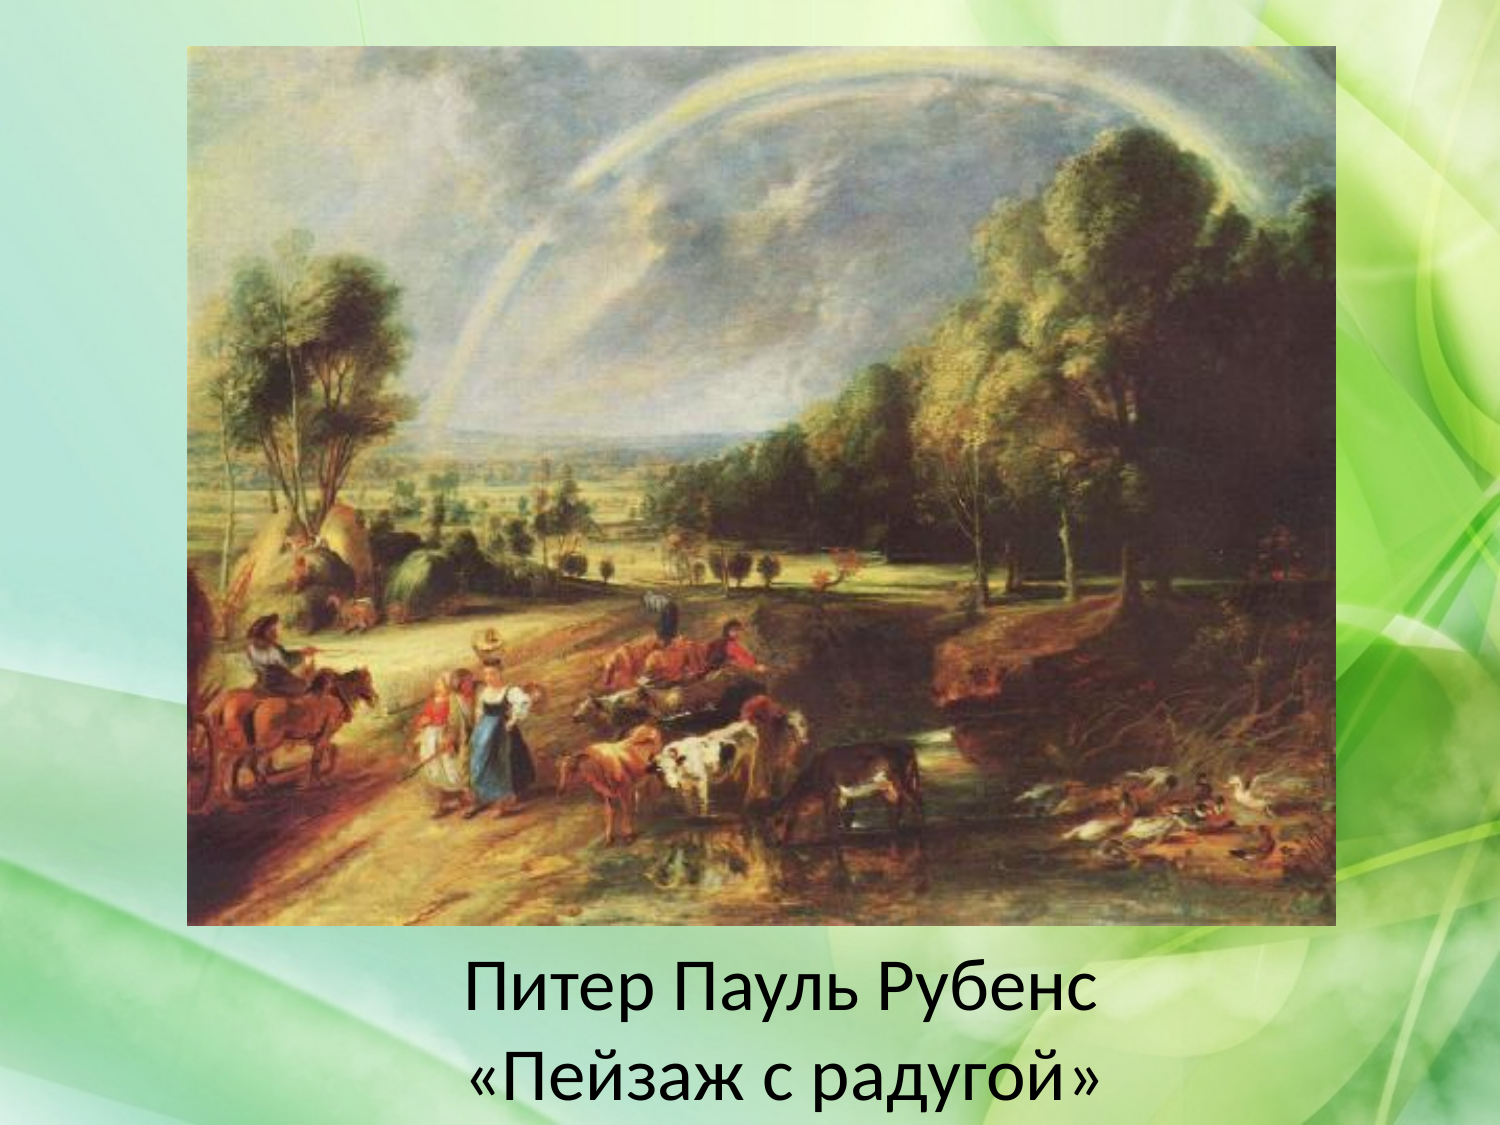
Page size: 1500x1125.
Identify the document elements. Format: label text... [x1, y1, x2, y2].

text_box Питер Пауль Рубенс «Пейзаж с радугой» [448, 934, 1121, 1123]
picture [0, 0, 1500, 1125]
